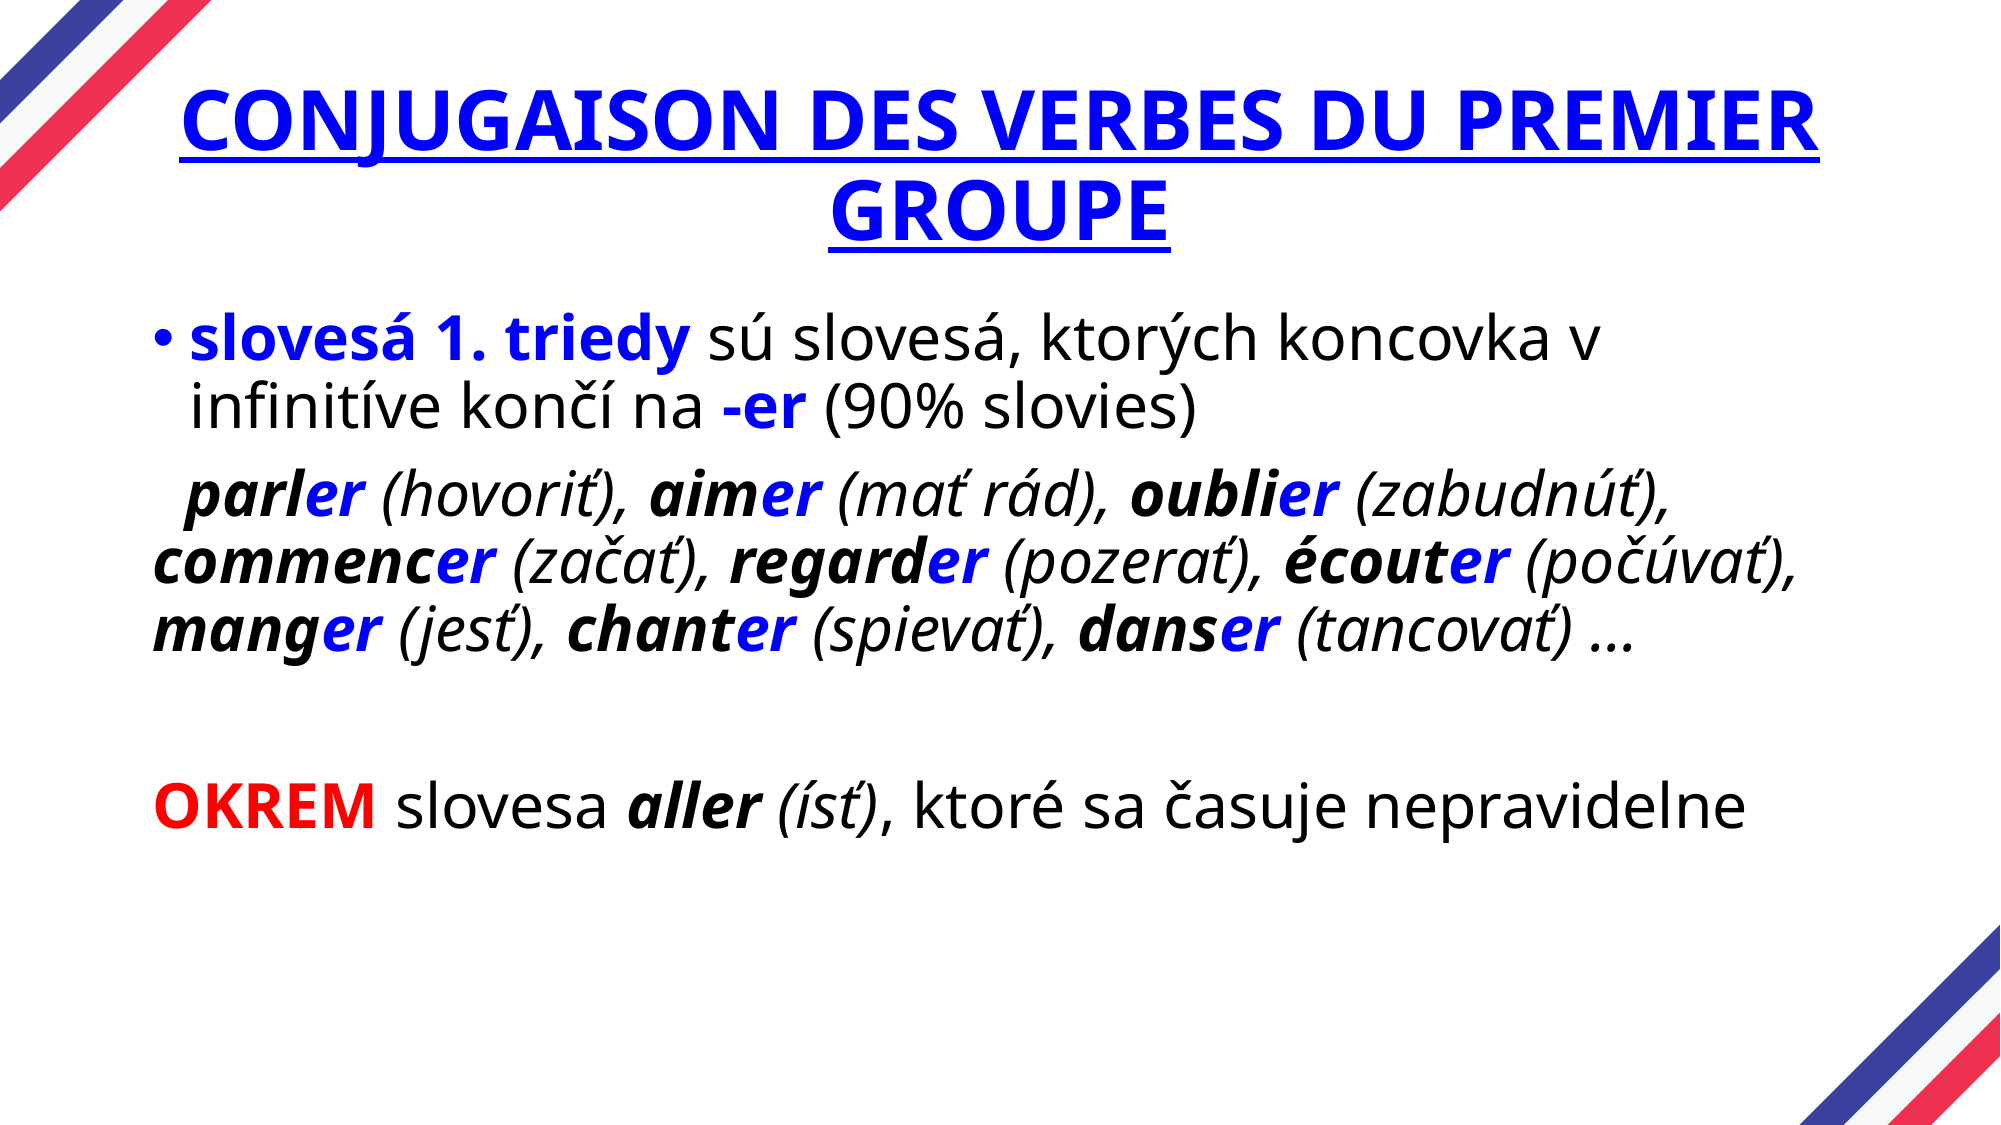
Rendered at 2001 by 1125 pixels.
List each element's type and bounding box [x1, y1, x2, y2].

text_box [0, 0, 2000, 1125]
